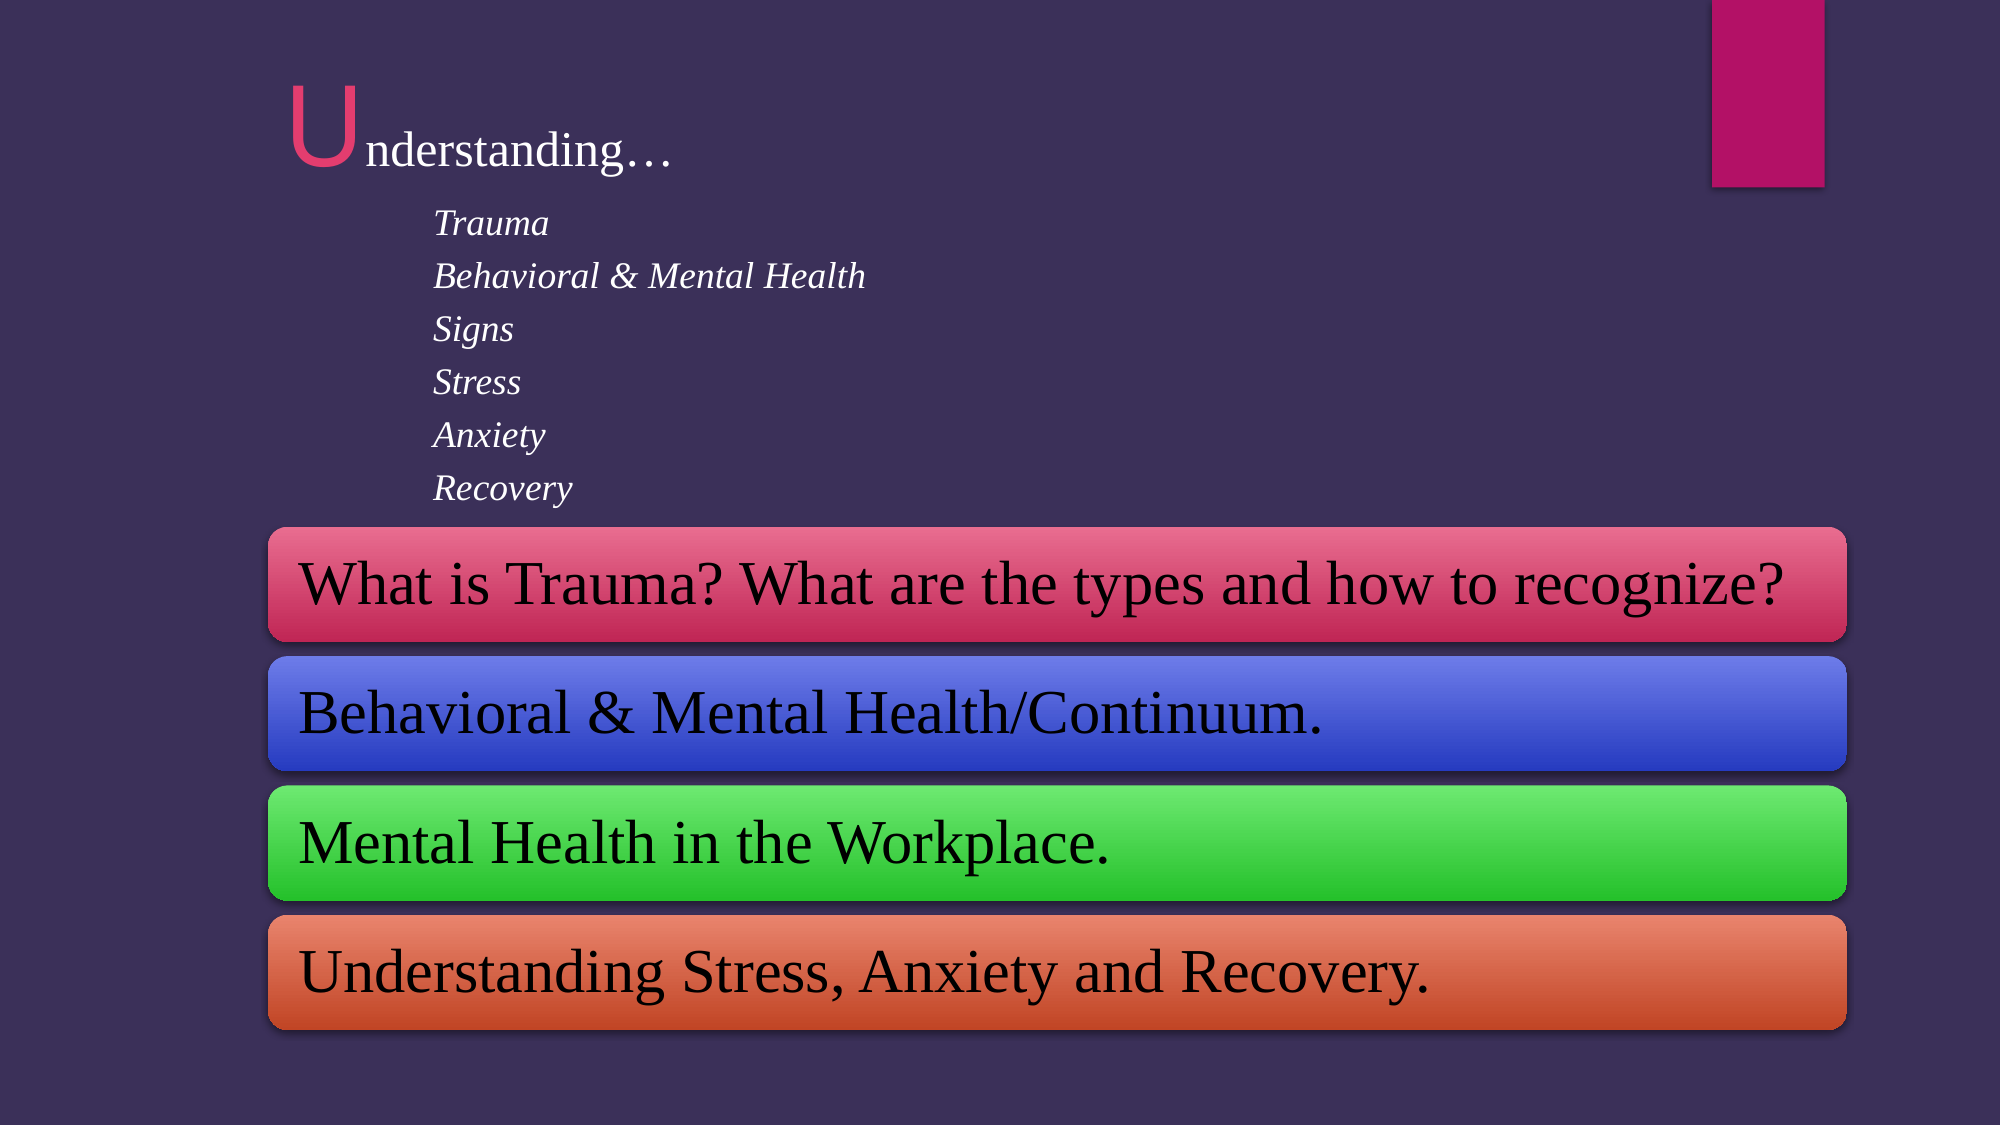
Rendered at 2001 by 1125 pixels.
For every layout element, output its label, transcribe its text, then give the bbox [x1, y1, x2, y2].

text_box Understanding… Trauma Behavioral & Mental Health Signs Stress Anxiety Recovery [268, 231, 1706, 347]
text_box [267, 497, 1848, 1060]
